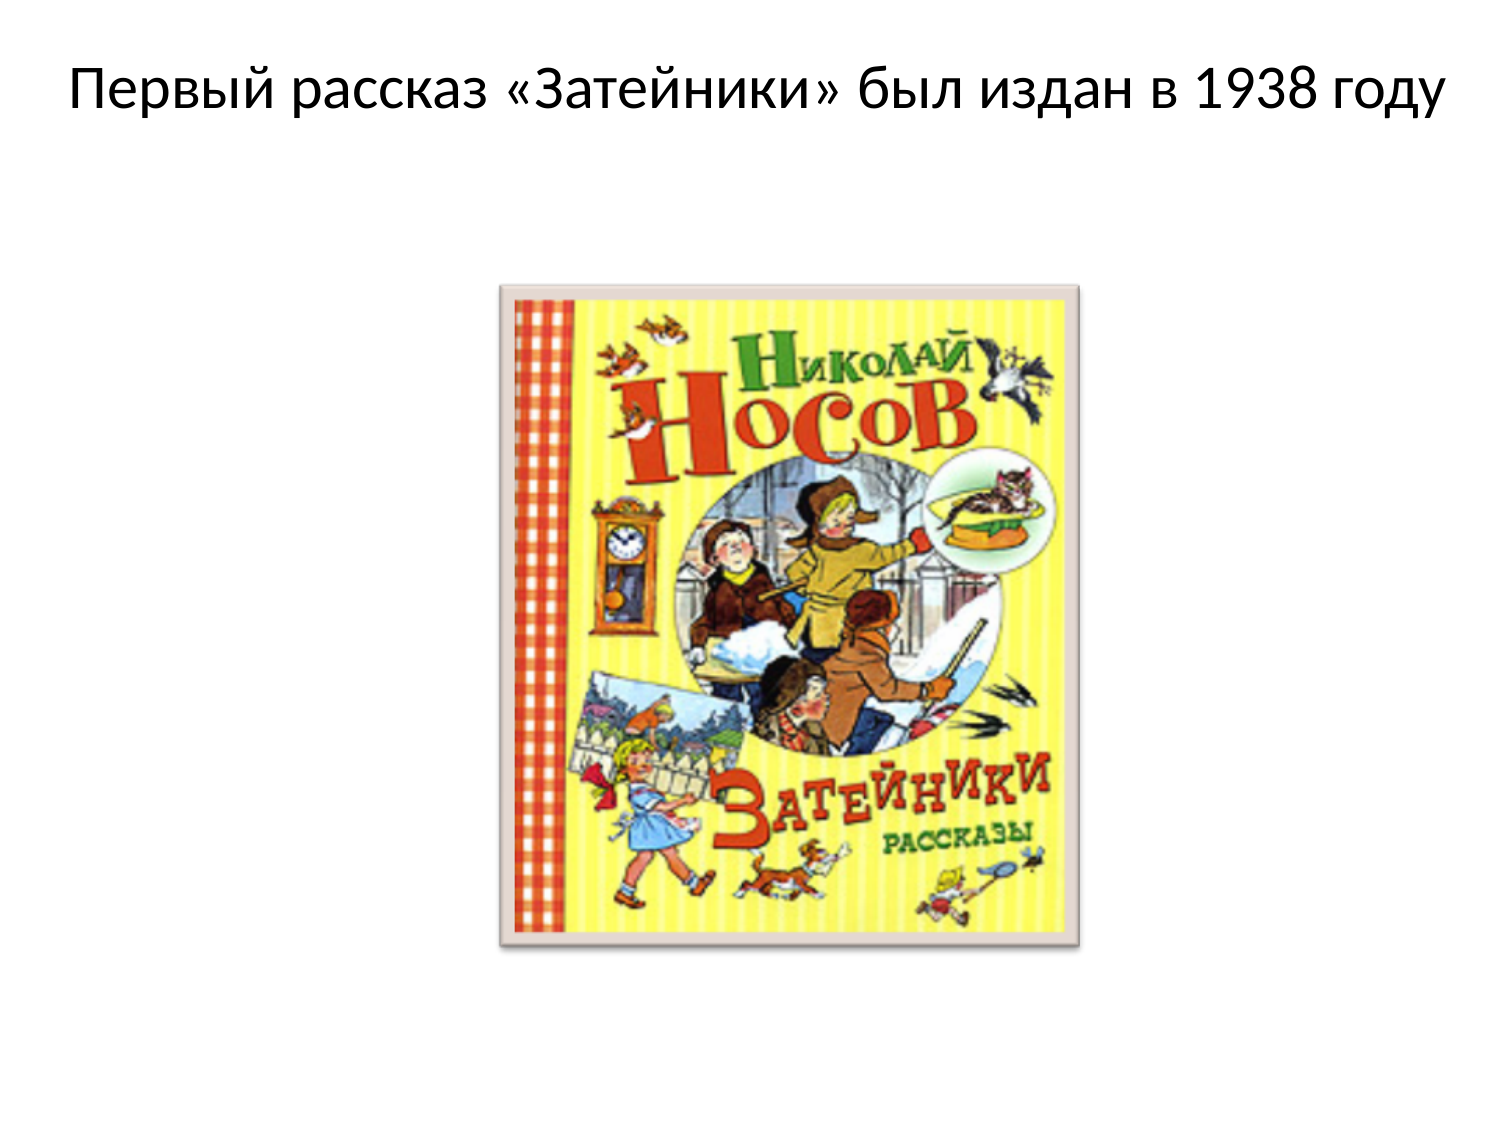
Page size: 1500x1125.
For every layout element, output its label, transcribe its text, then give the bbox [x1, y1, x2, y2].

title Первый рассказ «Затейники» был издан в 1938 году [45, 14, 1471, 153]
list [489, 278, 1091, 962]
